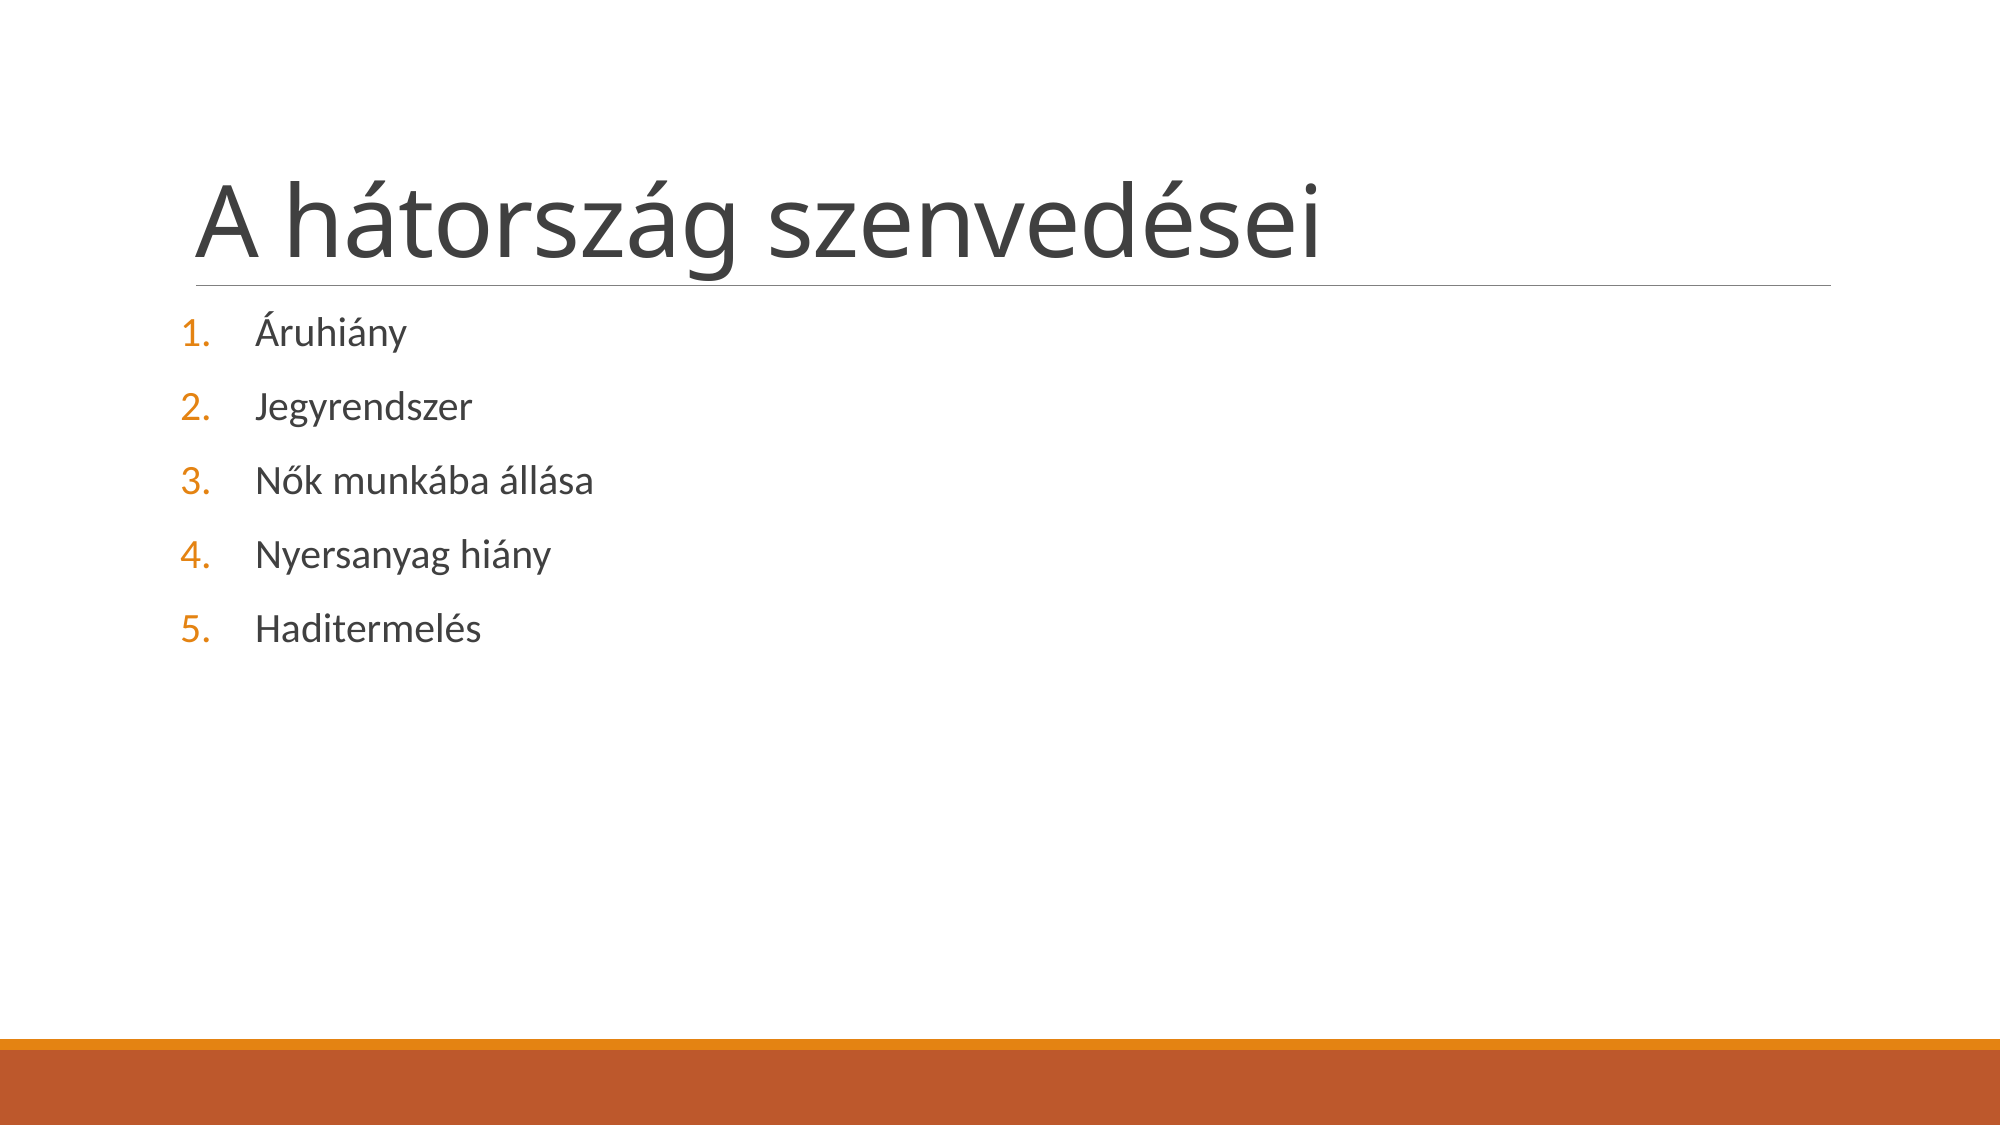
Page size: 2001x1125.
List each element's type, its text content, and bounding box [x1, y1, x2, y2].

list Áruhiány Jegyrendszer Nők munkába állása Nyersanyag hiány Haditermelés [180, 302, 1830, 963]
title A hátország szenvedései [180, 47, 1830, 285]
